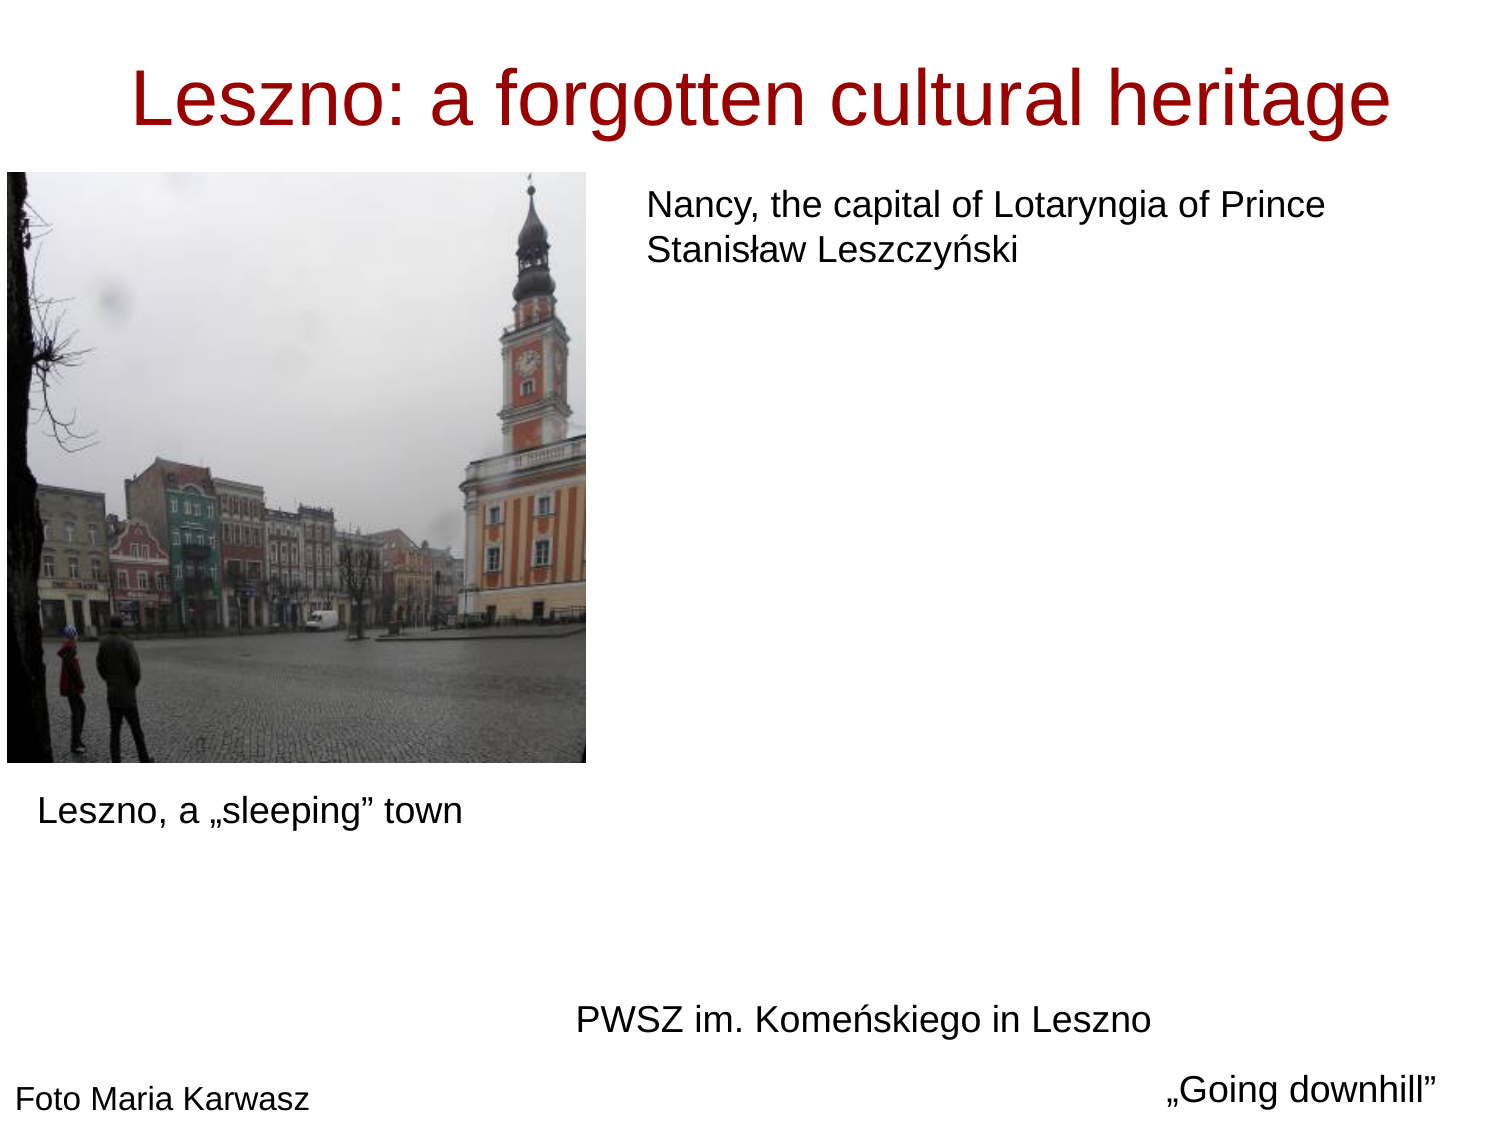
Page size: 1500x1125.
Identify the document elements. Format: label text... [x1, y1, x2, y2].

text_box „Going downhill” [1151, 1057, 1500, 1118]
picture [6, 172, 586, 764]
title Leszno: a forgotten cultural heritage [64, 0, 1459, 188]
text_box Leszno, a „sleeping” town [22, 778, 555, 839]
text_box PWSZ im. Komeńskiego in Leszno [560, 987, 1341, 1048]
text_box Nancy, the capital of Lotaryngia of Prince Stanisław Leszczyński [631, 172, 1412, 278]
text_box Foto Maria Karwasz [0, 1069, 780, 1125]
